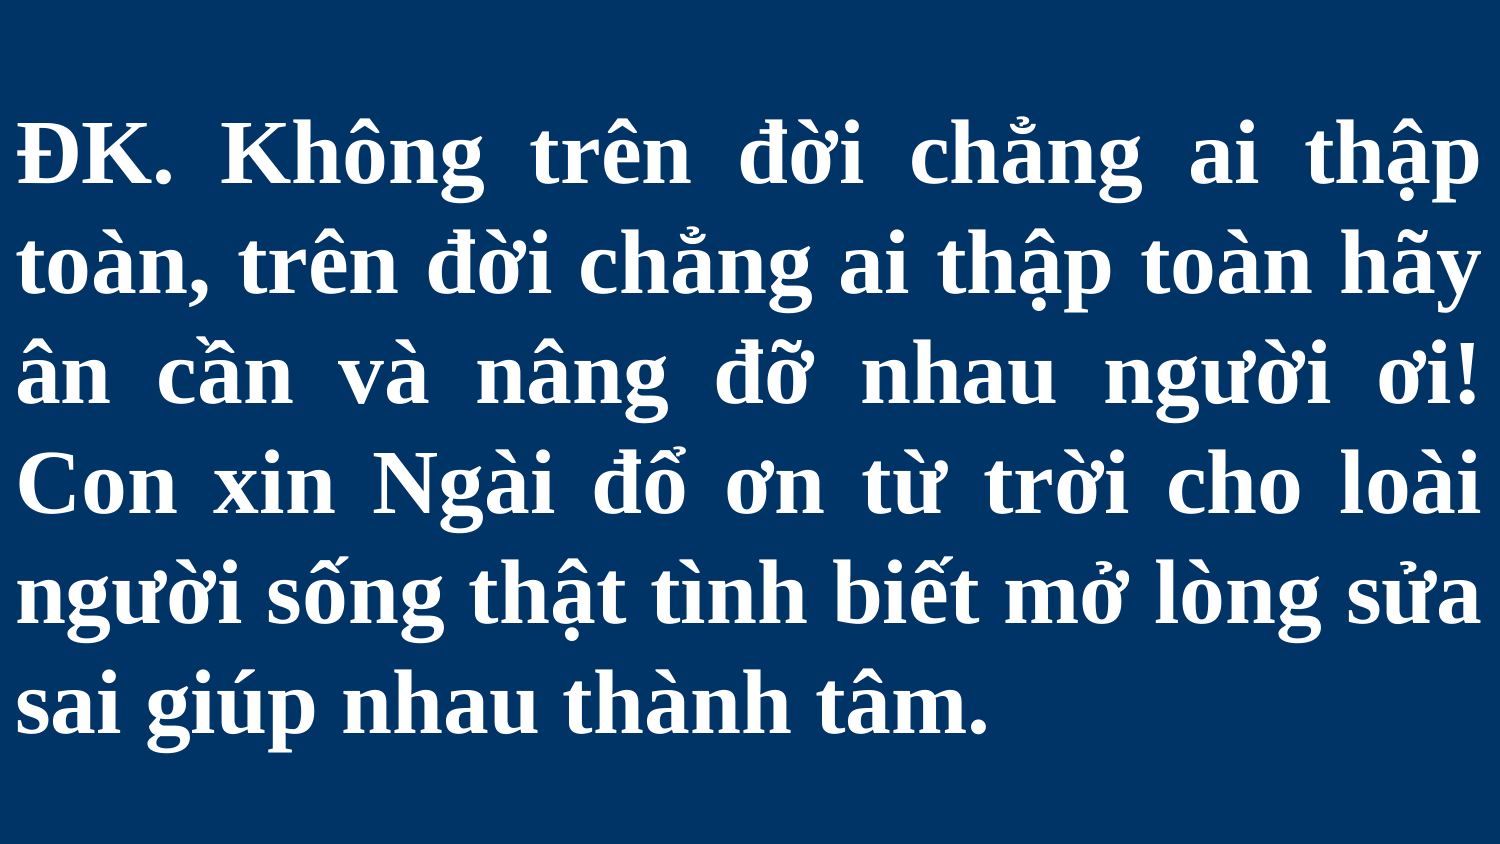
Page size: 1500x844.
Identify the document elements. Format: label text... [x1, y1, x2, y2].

title ĐK. Không trên đời chẳng ai thập toàn, trên đời chẳng ai thập toàn hãy ân cần và nâng đỡ nhau người ơi! Con xin Ngài đổ ơn từ trời cho loài người sống thật tình biết mở lòng sửa sai giúp nhau thành tâm. [0, 0, 1500, 844]
